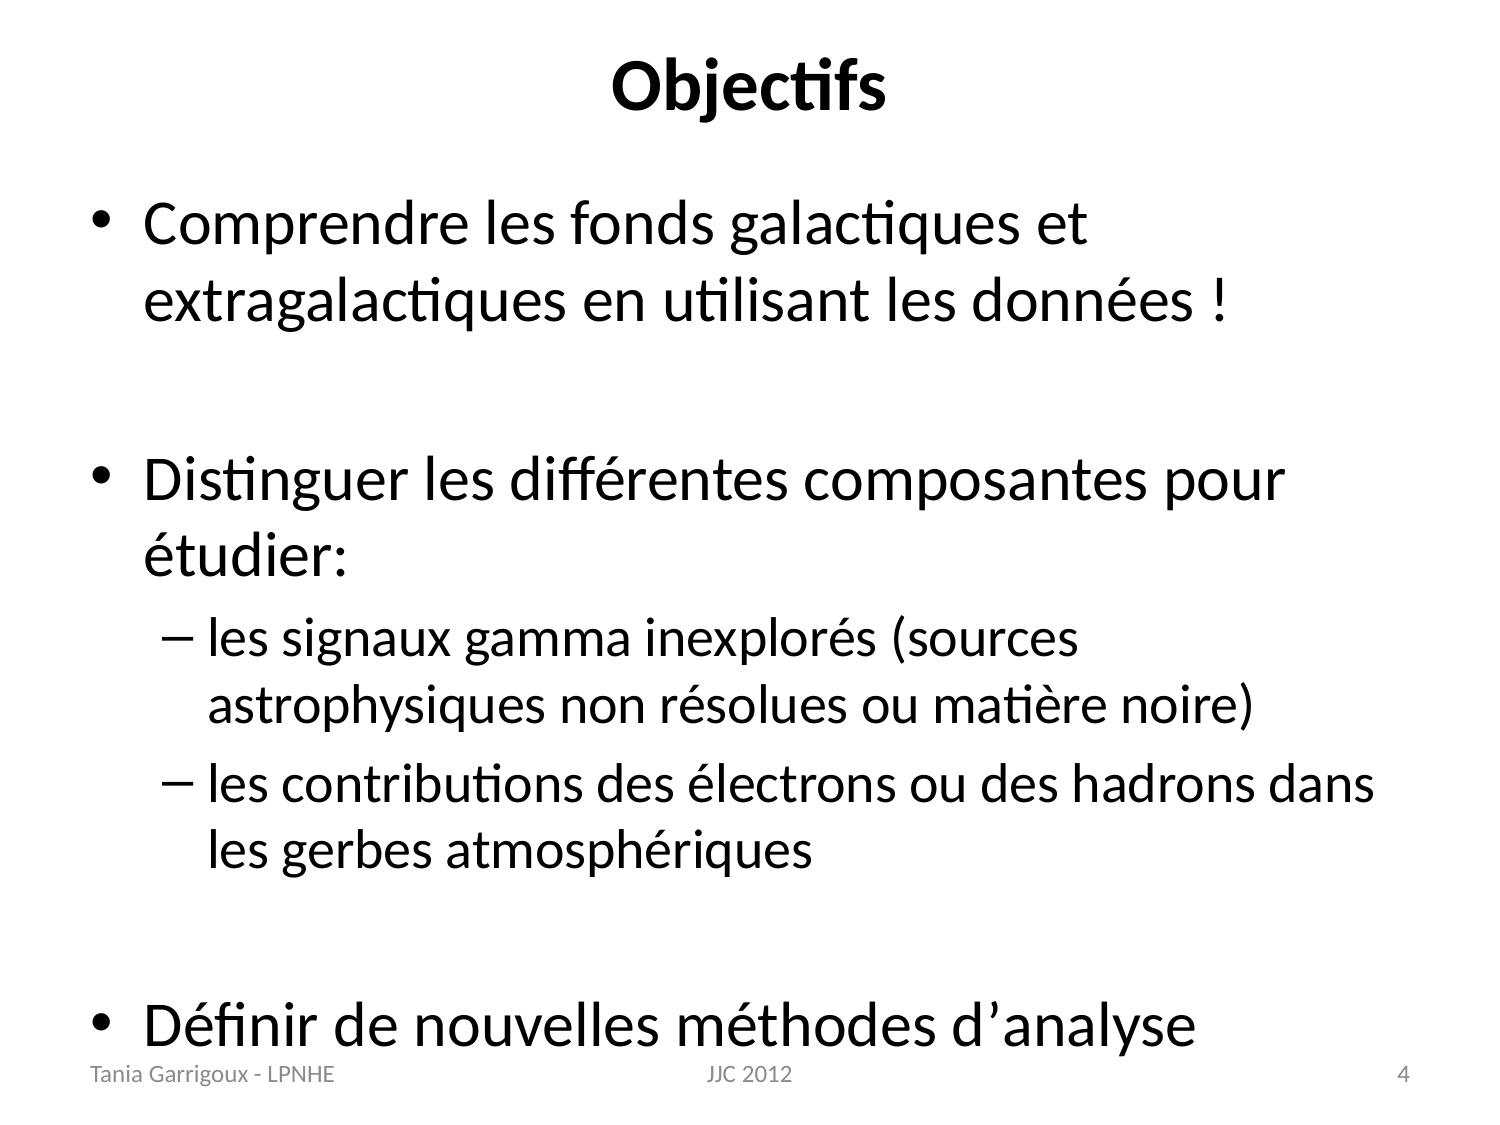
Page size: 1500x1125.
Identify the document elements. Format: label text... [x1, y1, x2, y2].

list Comprendre les fonds galactiques et extragalactiques en utilisant les données ! Distinguer les différentes composantes pour étudier: les signaux gamma inexplorés (sources astrophysiques non résolues ou matière noire) les contributions des électrons ou des hadrons dans les gerbes atmosphériques Définir de nouvelles méthodes d’analyse [75, 172, 1425, 1071]
title Objectifs [75, 0, 1425, 172]
footer JJC 2012 [512, 1042, 988, 1103]
slide_number 3 [1074, 1042, 1425, 1103]
slide_number Tania Garrigoux - LPNHE [75, 1042, 425, 1103]
